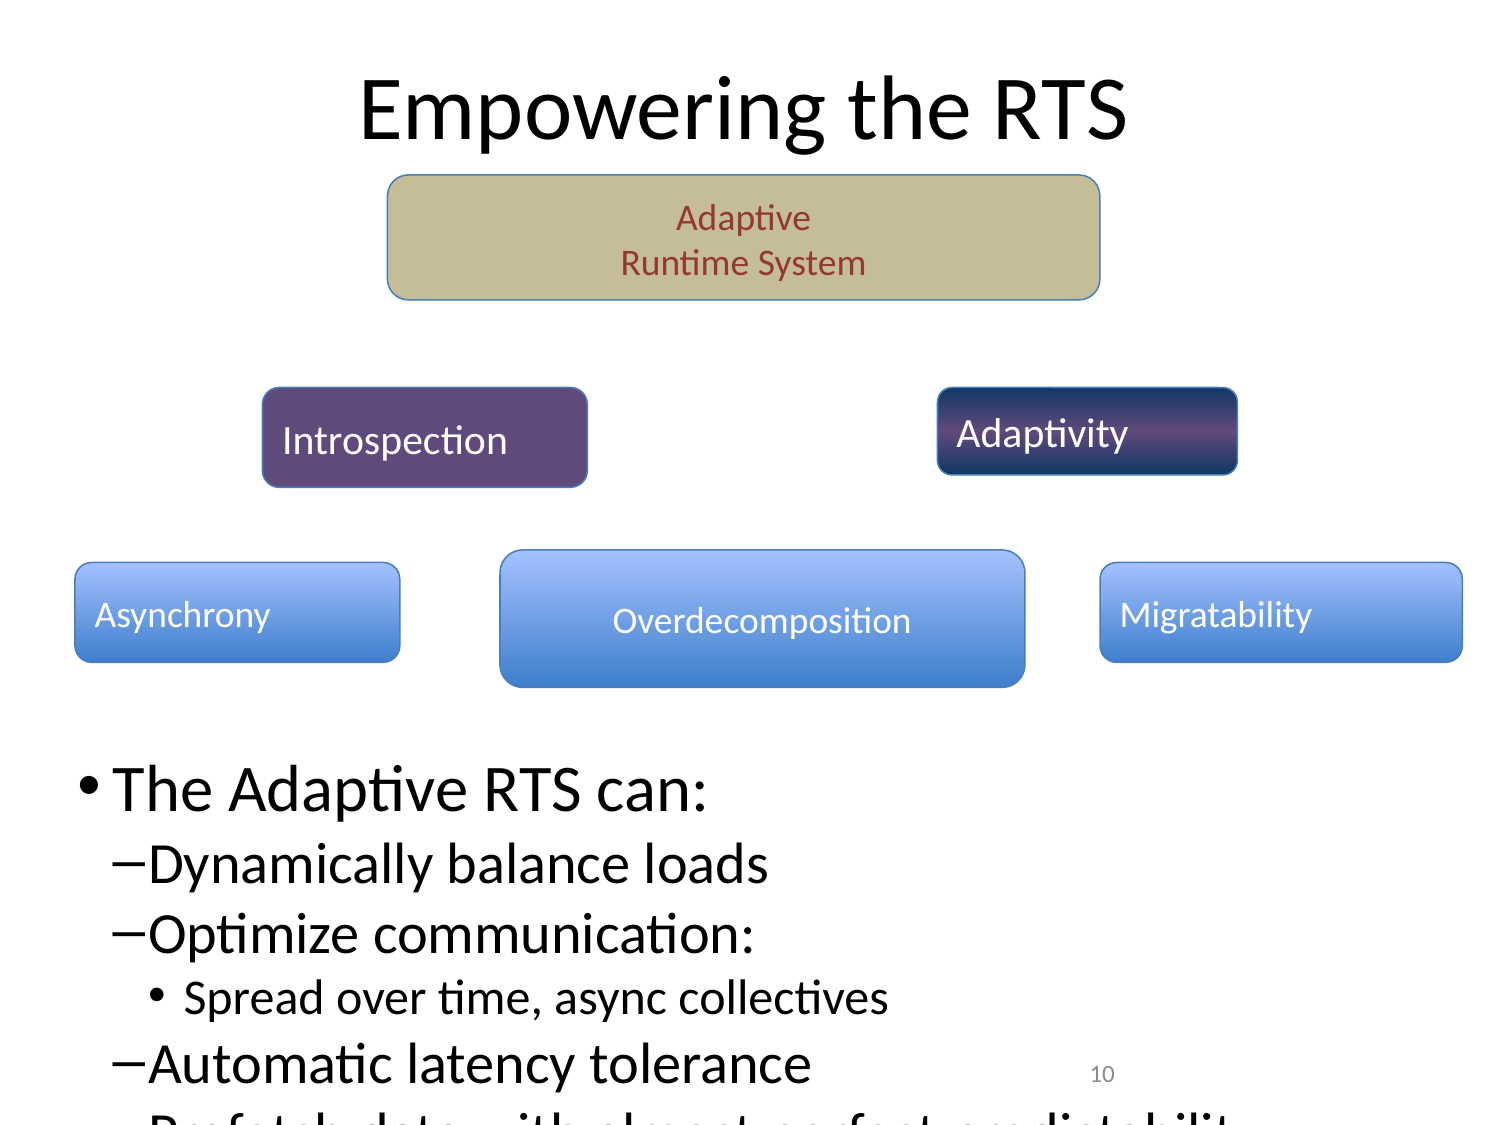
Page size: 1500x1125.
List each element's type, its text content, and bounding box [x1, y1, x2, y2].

text_box Introspection [262, 387, 588, 488]
text_box Asynchrony [74, 562, 400, 663]
text_box The Adaptive RTS can: Dynamically balance loads Optimize communication: Spread over time, async collectives Automatic latency tolerance Prefetch data with almost perfect predictability [62, 737, 1425, 1063]
text_box <number> [1074, 1042, 1425, 1103]
text_box Migratability [1100, 562, 1463, 663]
text_box Adaptivity [937, 387, 1238, 475]
text_box Empowering the RTS [62, 37, 1425, 168]
text_box Overdecomposition [499, 549, 1025, 688]
text_box Adaptive Runtime System [387, 174, 1100, 300]
